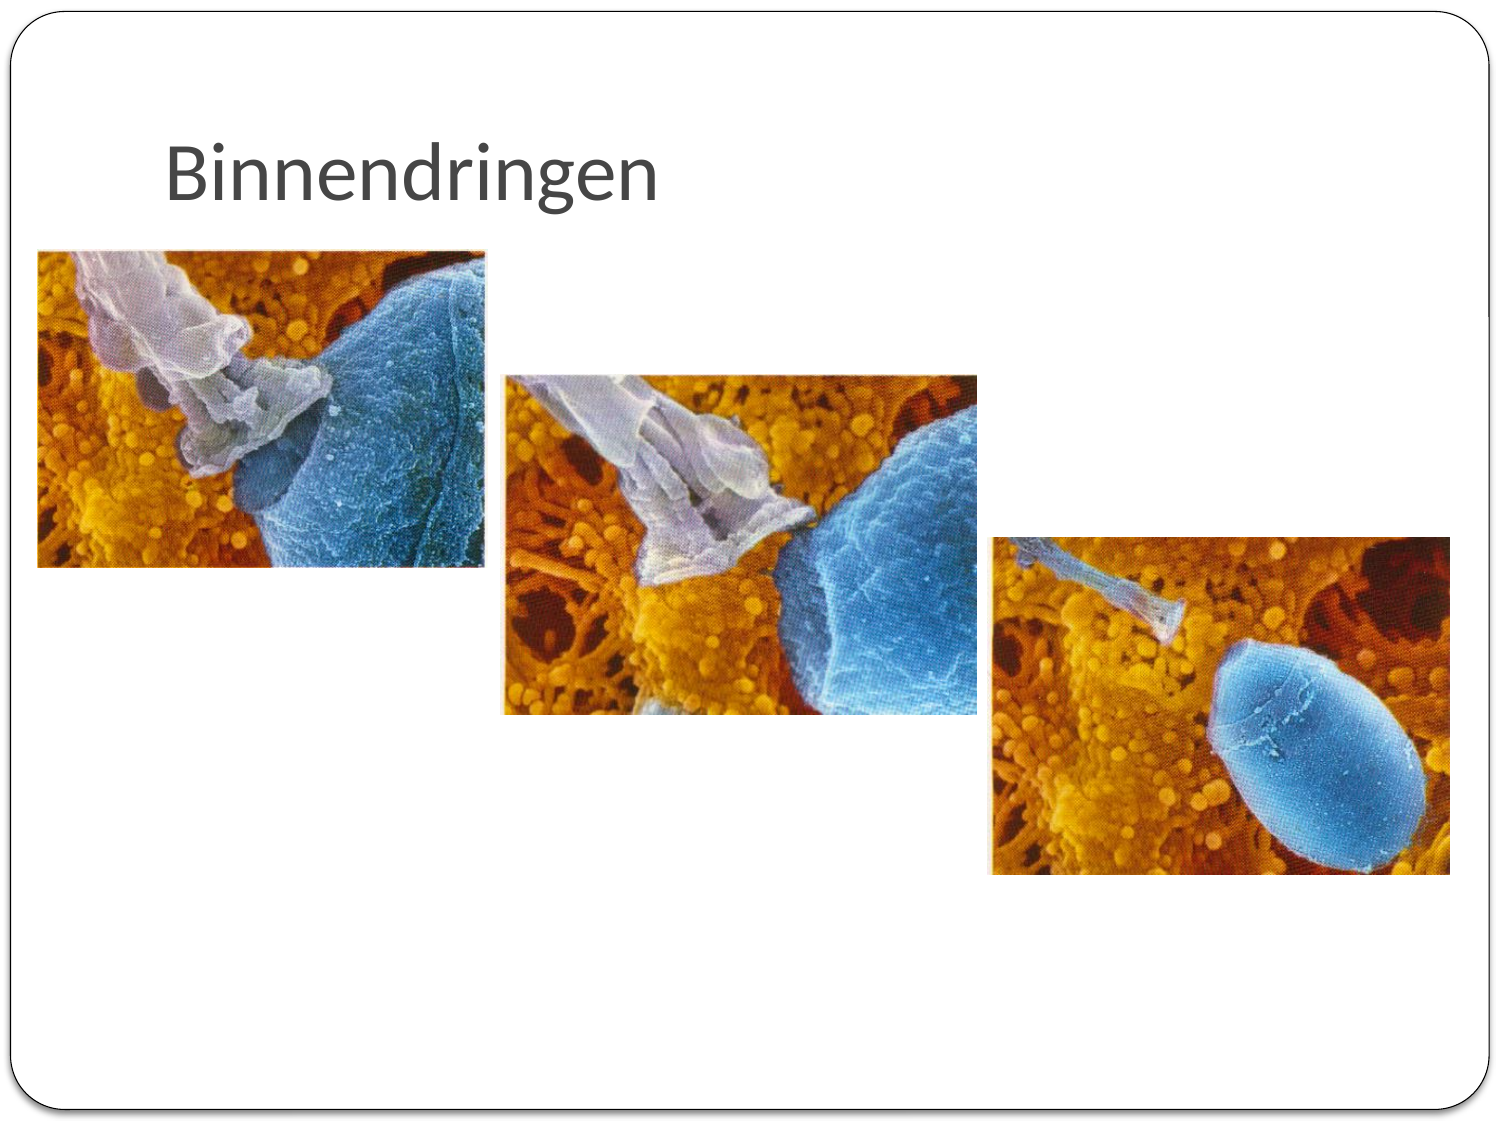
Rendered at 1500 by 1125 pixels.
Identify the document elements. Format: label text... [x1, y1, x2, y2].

picture [499, 374, 977, 716]
picture [987, 537, 1451, 875]
title Binnendringen [150, 45, 1425, 233]
picture [37, 249, 488, 568]
